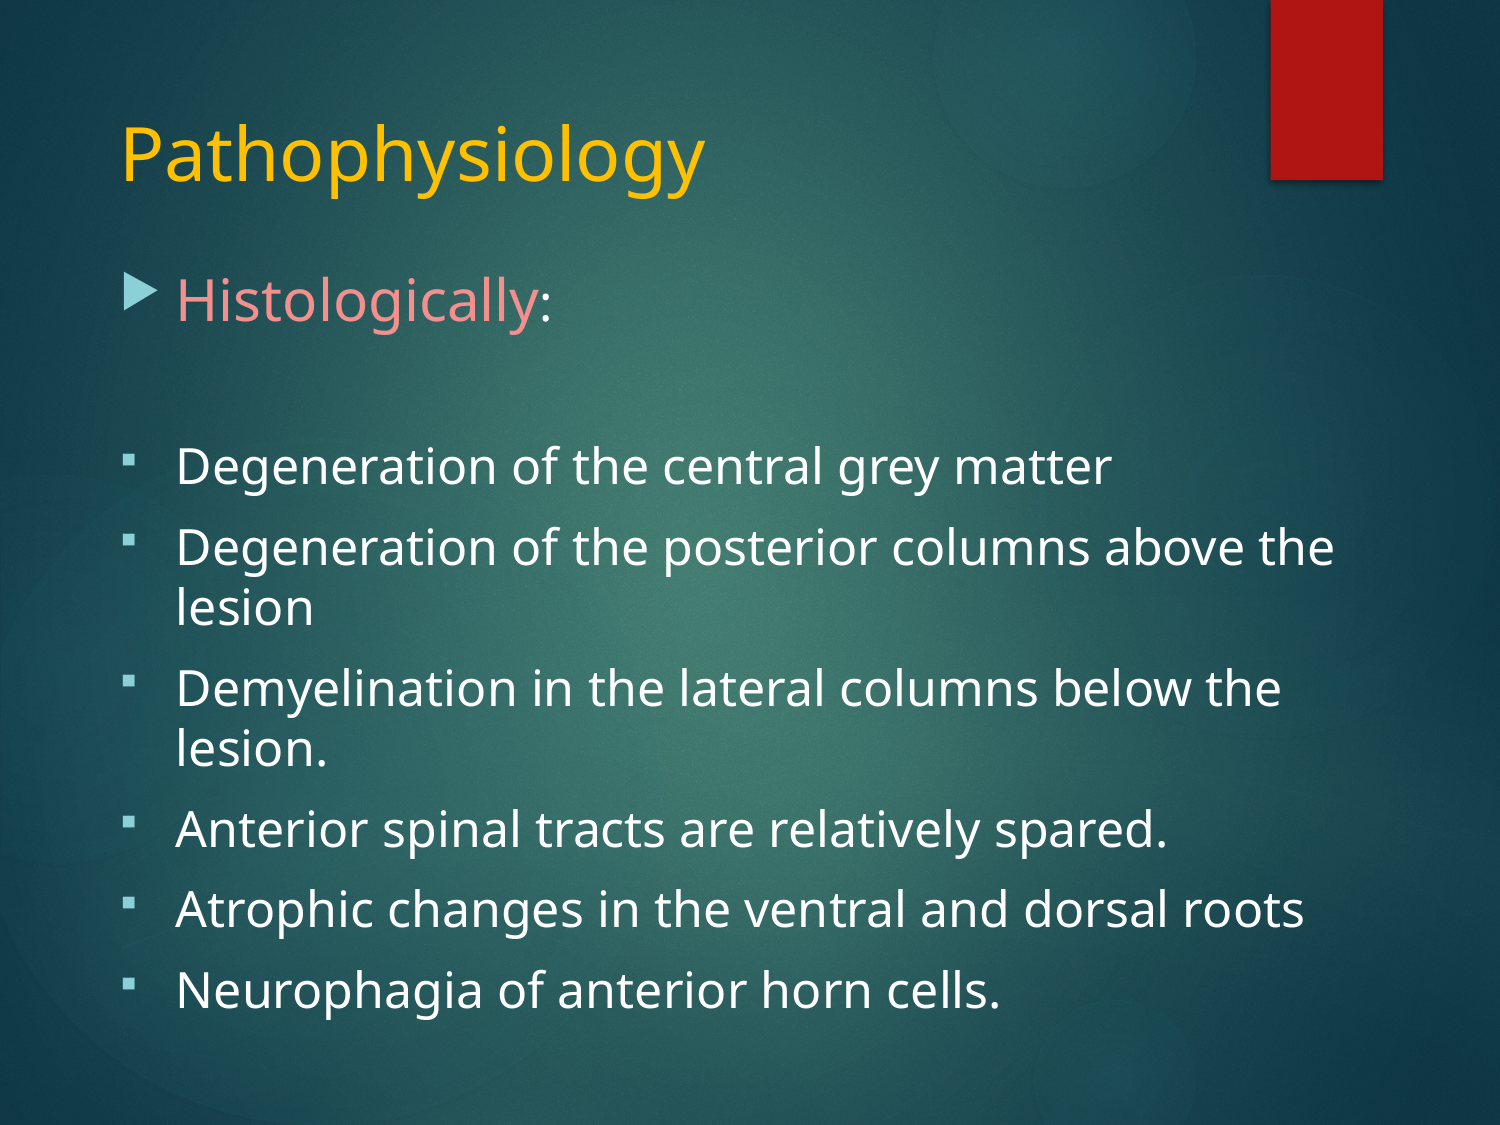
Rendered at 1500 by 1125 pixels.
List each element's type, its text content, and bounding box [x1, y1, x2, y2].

list Histologically: Degeneration of the central grey matter Degeneration of the posterior columns above the lesion Demyelination in the lateral columns below the lesion. Anterior spinal tracts are relatively spared. Atrophic changes in the ventral and dorsal roots Neurophagia of anterior horn cells. [104, 255, 1392, 944]
text_box Pathophysiology [104, 99, 1262, 329]
